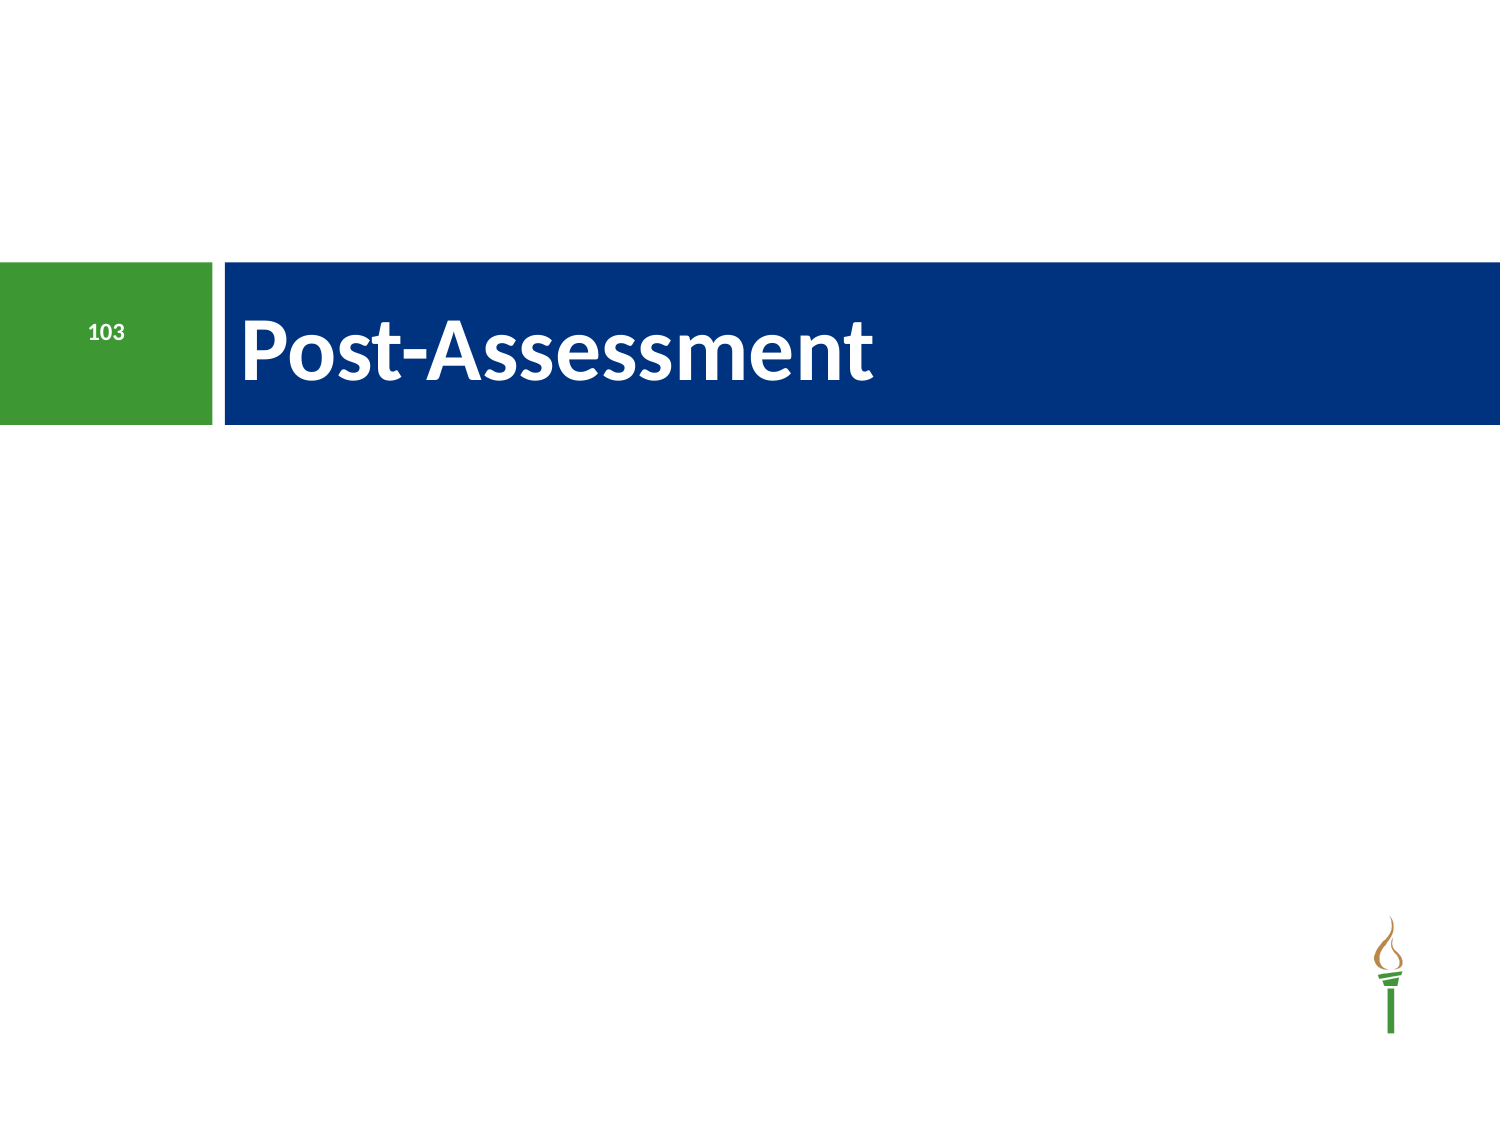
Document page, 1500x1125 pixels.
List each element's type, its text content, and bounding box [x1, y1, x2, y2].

picture [1374, 912, 1406, 1036]
slide_number 103 [62, 313, 150, 354]
title Post-Assessment [225, 262, 1475, 425]
